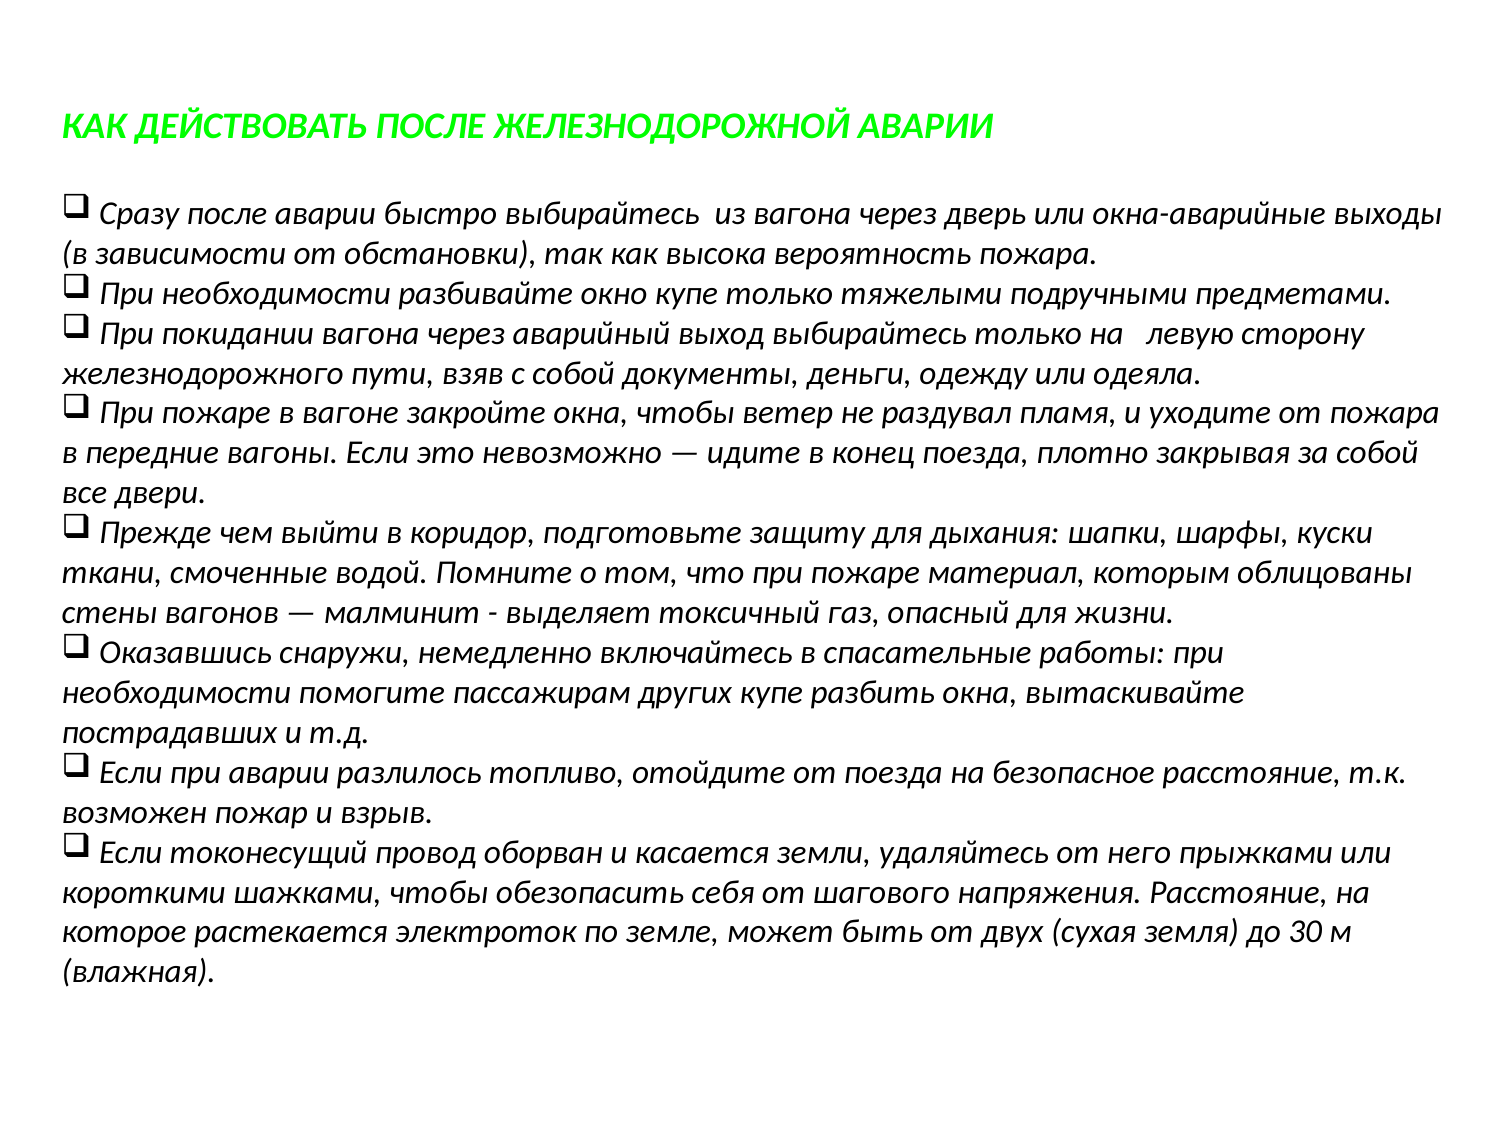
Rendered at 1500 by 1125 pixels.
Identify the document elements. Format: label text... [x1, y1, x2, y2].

text_box КАК ДЕЙСТВОВАТЬ ПОСЛЕ ЖЕЛЕЗНОДОРОЖНОЙ АВАРИИ Сразу после аварии быстро выбирайтесь из вагона через дверь или окна-аварийные выходы (в зависимости от обстановки), так как высока вероятность пожара. При необходимости разбивайте окно купе только тяжелыми подручными предметами. При покидании вагона через аварийный выход выбирайтесь только на левую сторону железнодорожного пути, взяв с собой документы, деньги, одежду или одеяла. При пожаре в вагоне закройте окна, чтобы ветер не раздувал пламя, и уходите от пожара в передние вагоны. Если это невозможно — идите в конец поезда, плотно закрывая за собой все двери. Прежде чем выйти в коридор, подготовьте защиту для дыхания: шапки, шарфы, куски ткани, смоченные водой. Помните о том, что при пожаре материал, которым облицованы стены вагонов — малминит - выделяет токсичный газ, опасный для жизни. Оказавшись снаружи, немедленно включайтесь в спасательные работы: при необходимости помогите пассажирам других купе разбить окна, вытаскивайте пострадавших и т.д. Если при аварии разлилось топливо, отойдите от поезда на безопасное расстояние, т.к. возможен пожар и взрыв. Если токонесущий провод оборван и касается земли, удаляйтесь от него прыжками или короткими шажками, что­бы обезопасить себя от шагового напряжения. Расстояние, на которое растекается электроток по земле, может быть от двух (сухая земля) до 30 м (влажная). [46, 93, 1465, 1042]
